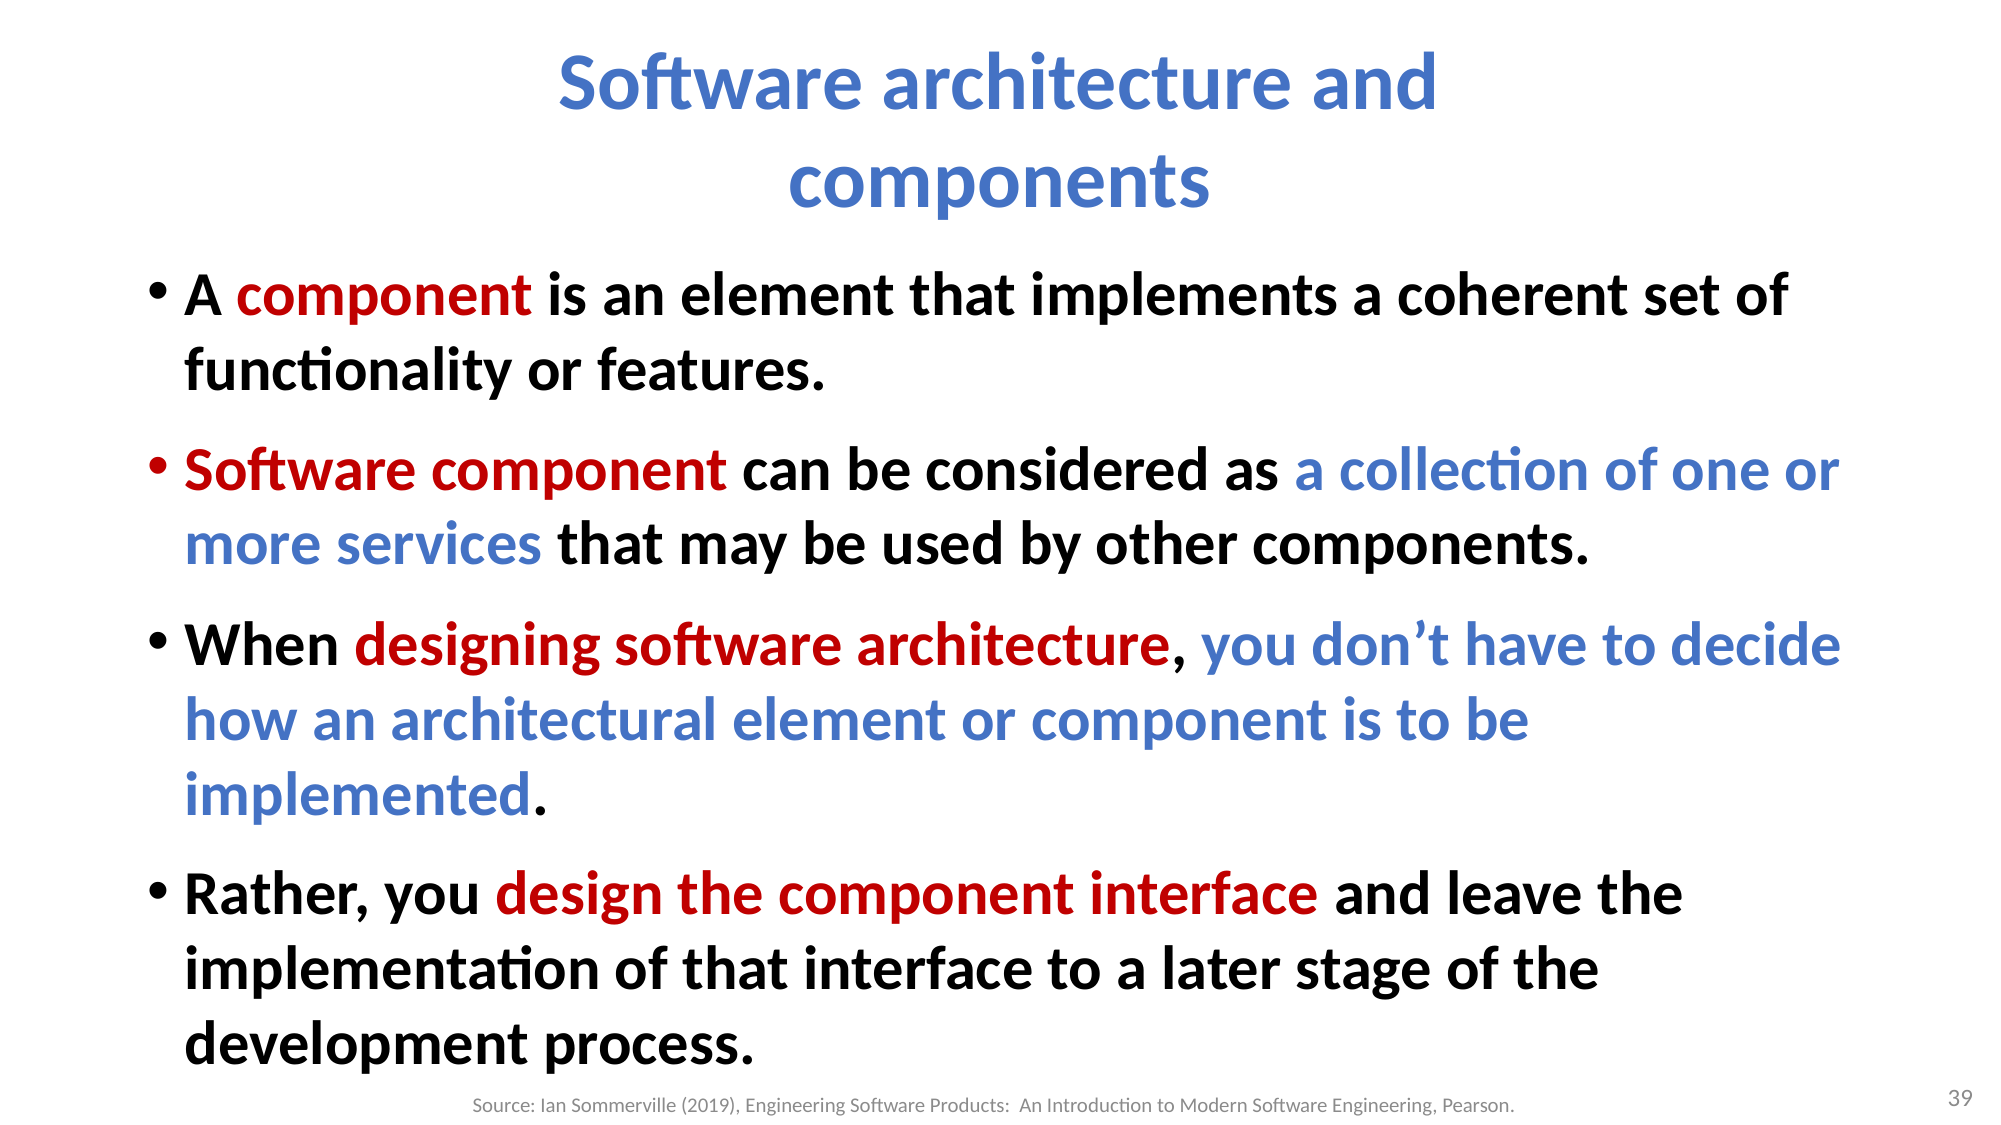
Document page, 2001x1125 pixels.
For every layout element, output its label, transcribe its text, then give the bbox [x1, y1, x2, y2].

slide_number 39 [1830, 1076, 1989, 1116]
title Software architecture and components [324, 19, 1675, 233]
list A component is an element that implements a coherent set of functionality or features. Software component can be considered as a collection of one or more services that may be used by other components. When designing software architecture, you don’t have to decide how an architectural element or component is to be implemented. Rather, you design the component interface and leave the implementation of that interface to a later stage of the development process. [132, 245, 1867, 1078]
footer Source: Ian Sommerville (2019), Engineering Software Products: An Introduction to Modern Software Engineering, Pearson. [350, 1082, 1638, 1125]
